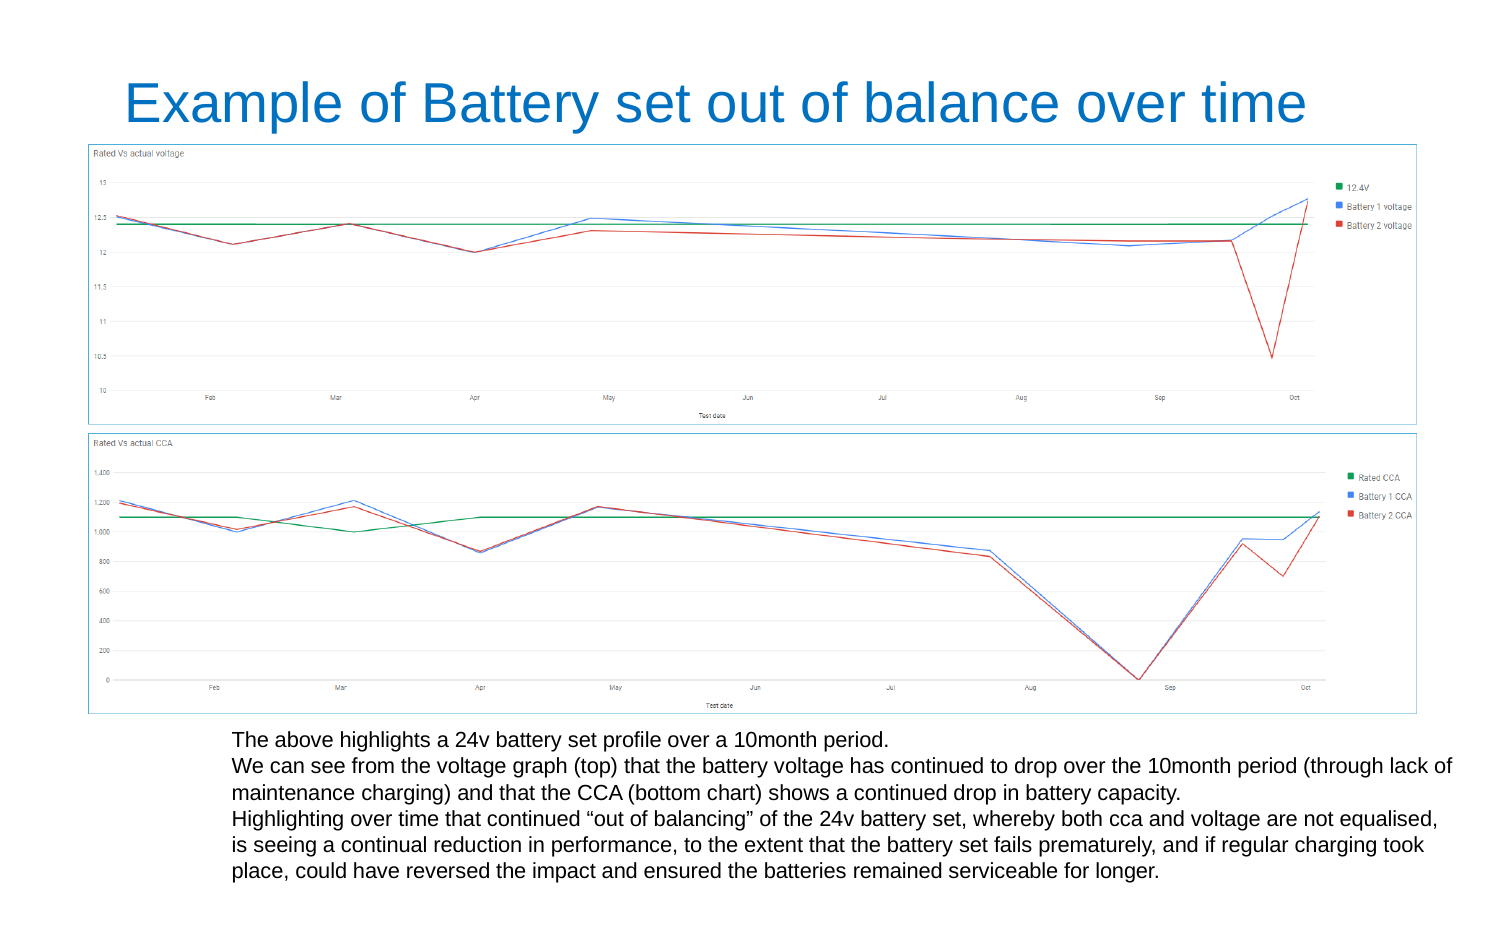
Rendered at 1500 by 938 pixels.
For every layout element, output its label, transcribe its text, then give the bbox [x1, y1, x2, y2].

text_box Example of Battery set out of balance over time [109, 58, 1424, 138]
text_box The above highlights a 24v battery set profile over a 10month period. We can see from the voltage graph (top) that the battery voltage has continued to drop over the 10month period (through lack of maintenance charging) and that the CCA (bottom chart) shows a continued drop in battery capacity. Highlighting over time that continued “out of balancing” of the 24v battery set, whereby both cca and voltage are not equalised, is seeing a continual reduction in performance, to the extent that the battery set fails prematurely, and if regular charging took place, could have reversed the impact and ensured the batteries remained serviceable for longer. [216, 718, 1472, 891]
picture [85, 138, 1424, 719]
